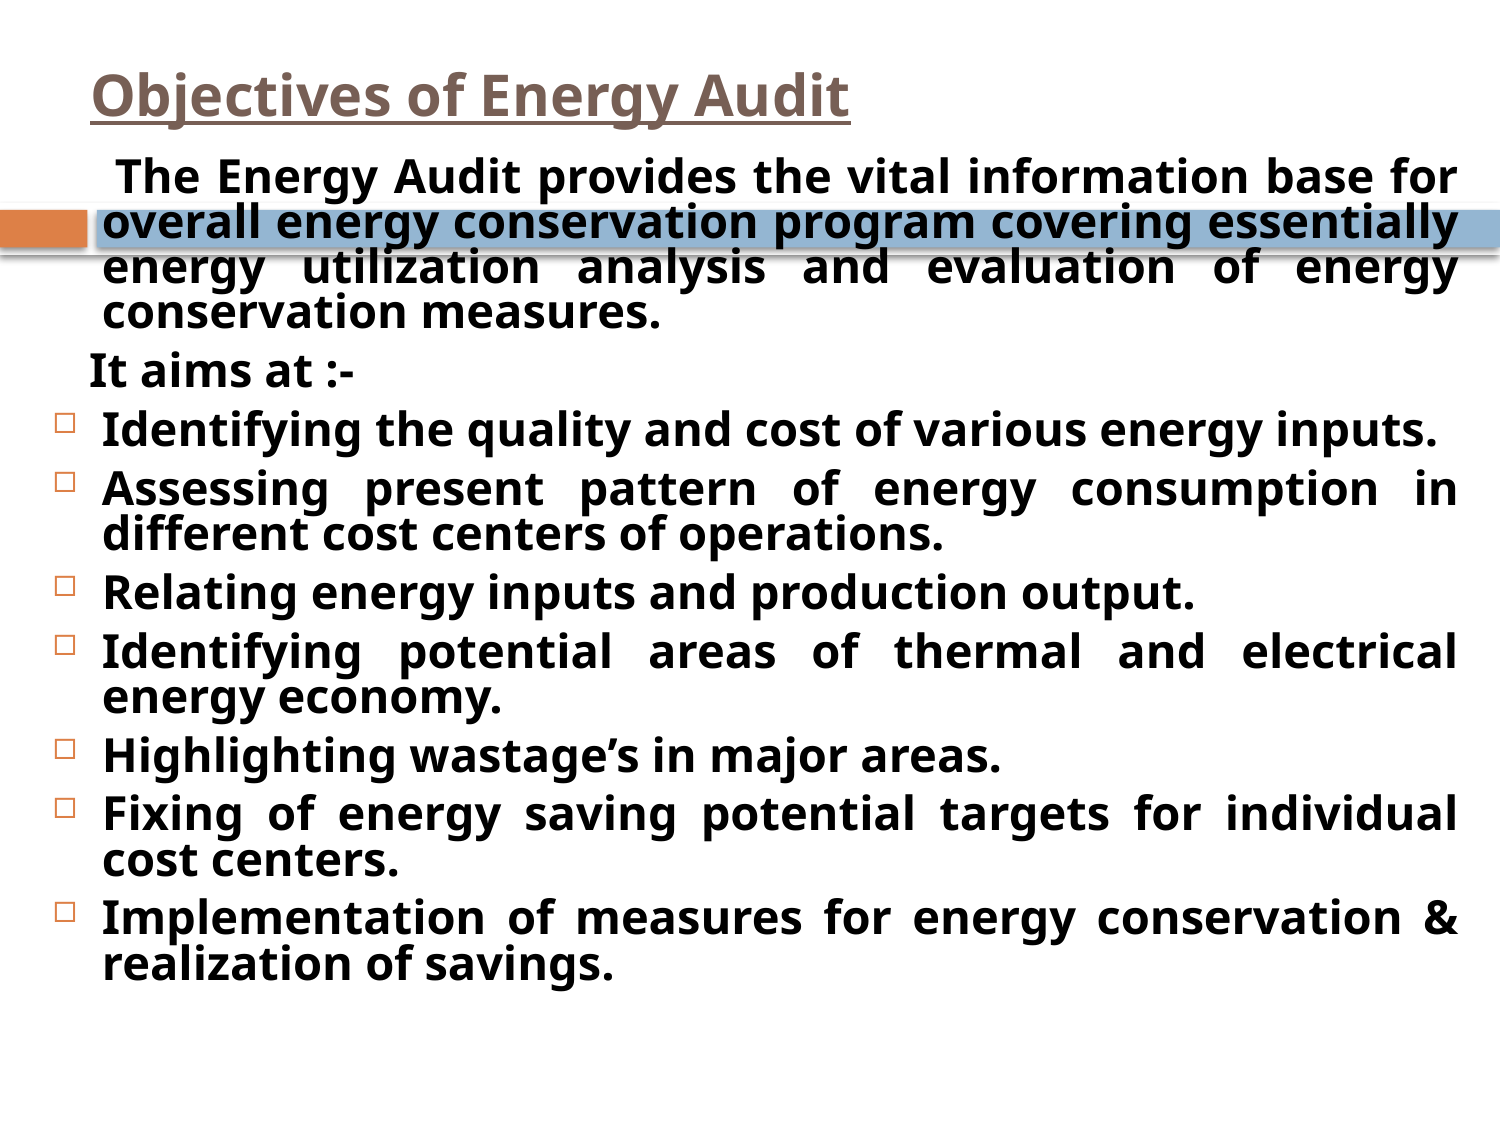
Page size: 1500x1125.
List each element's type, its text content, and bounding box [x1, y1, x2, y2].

list The Energy Audit provides the vital information base for overall energy conservation program covering essentially energy utilization analysis and evaluation of energy conservation measures. It aims at :- Identifying the quality and cost of various energy inputs. Assessing present pattern of energy consumption in different cost centers of operations. Relating energy inputs and production output. Identifying potential areas of thermal and electrical energy economy. Highlighting wastage’s in major areas. Fixing of energy saving potential targets for individual cost centers. Implementation of measures for energy conservation & realization of savings. [37, 149, 1476, 1038]
title Objectives of Energy Audit [74, 44, 1426, 138]
